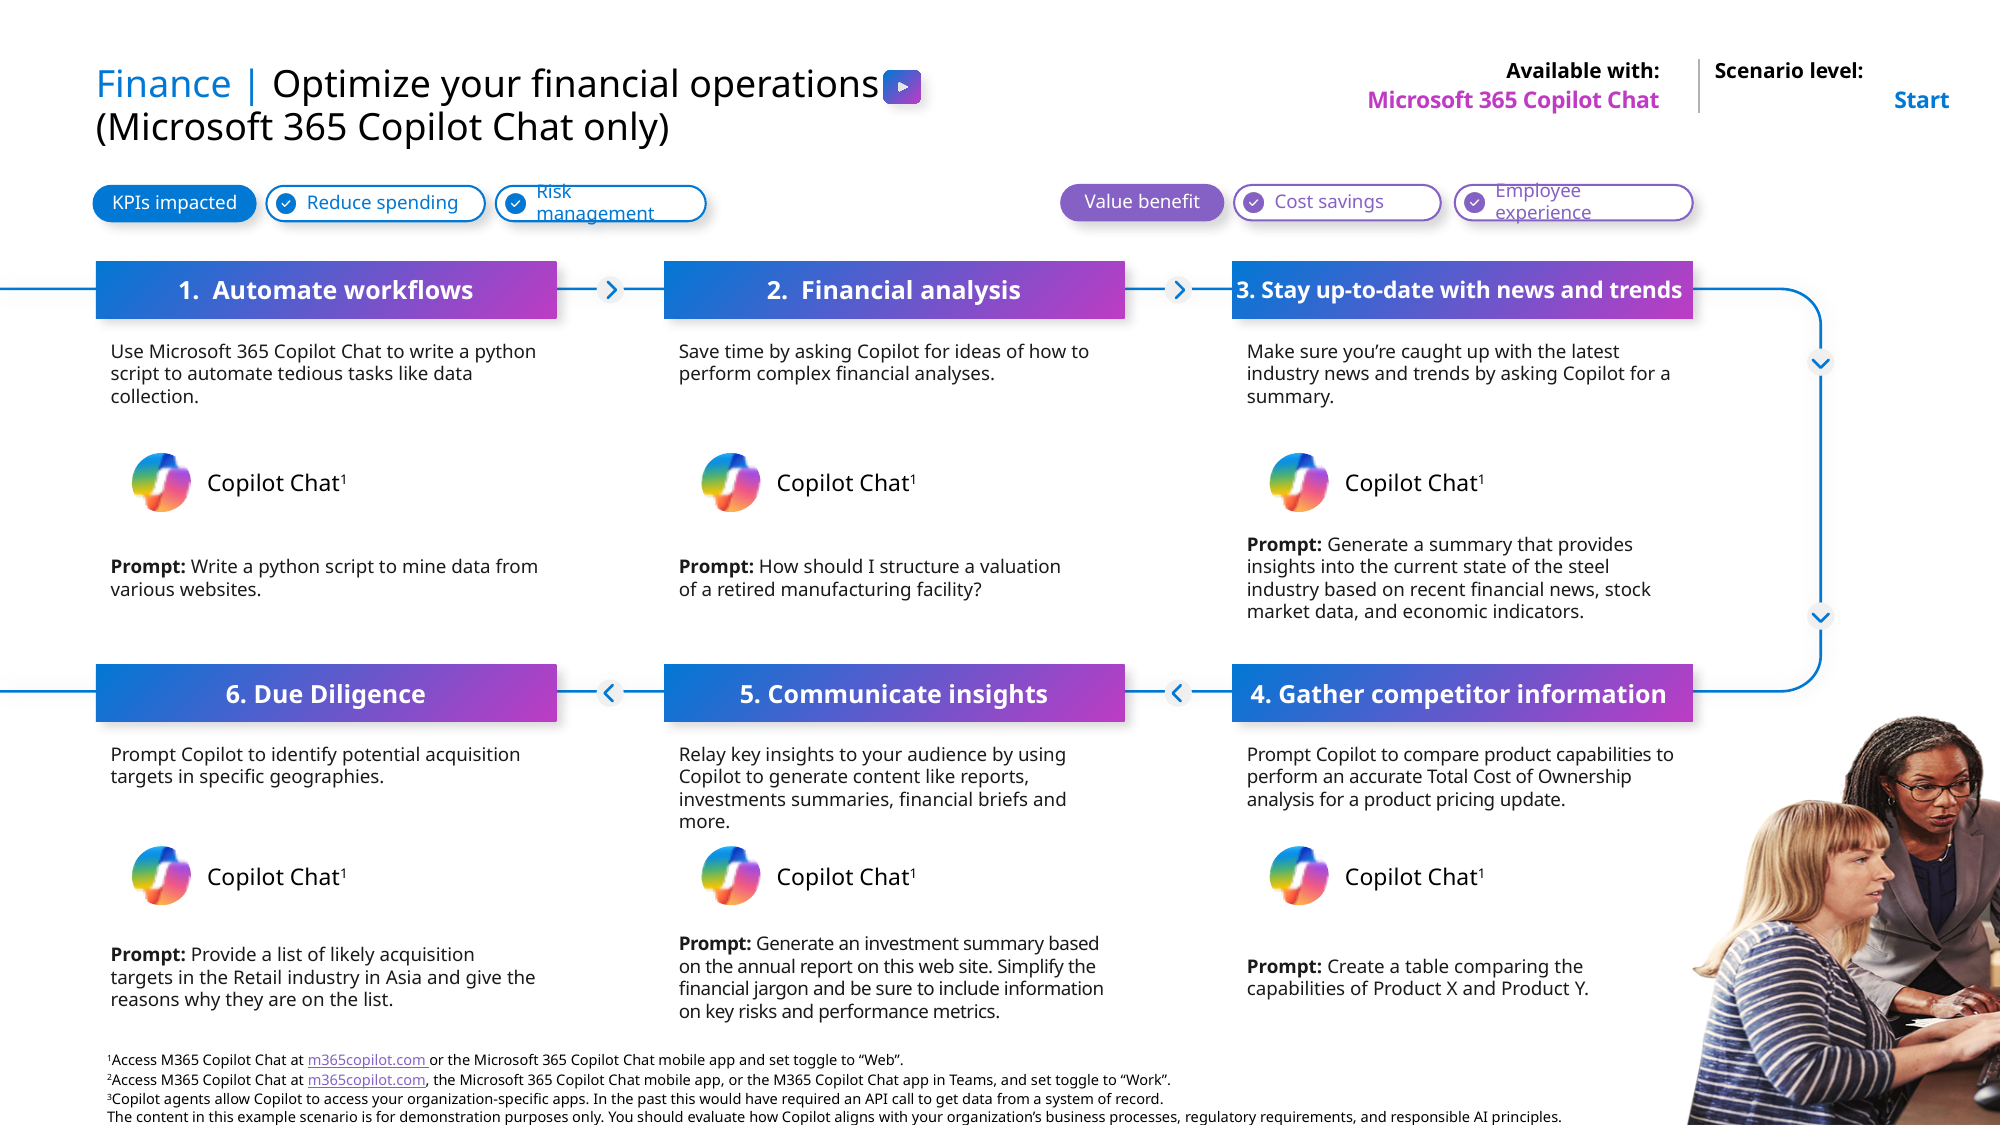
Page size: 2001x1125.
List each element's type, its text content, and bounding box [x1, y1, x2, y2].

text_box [131, 452, 518, 513]
list 3. Stay up-to-date with news and trends [1232, 261, 1693, 319]
picture [1685, 714, 2000, 1125]
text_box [266, 185, 486, 222]
list 4. Gather competitor information [1232, 664, 1693, 722]
list Use Microsoft 365 Copilot Chat to write a python script to automate tedious tasks like data collection. [95, 333, 557, 437]
text_box [883, 70, 921, 104]
list Microsoft 365 Copilot Chat [1069, 85, 1660, 114]
list 6. Due Diligence [95, 664, 557, 722]
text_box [1269, 452, 1656, 513]
list 1. Automate workflows [95, 261, 557, 319]
text_box Value benefit [1060, 184, 1225, 222]
text_box KPIs impacted [92, 185, 257, 222]
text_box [701, 452, 1088, 513]
list Prompt Copilot to compare product capabilities to perform an accurate Total Cost of Ownership analysis for a product pricing update. [1232, 736, 1685, 840]
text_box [1454, 184, 1693, 221]
list Prompt: Write a python script to mine data from various websites. [95, 525, 557, 630]
title Finance | Optimize your financial operations (Microsoft 365 Copilot Chat only) [95, 63, 896, 150]
list Prompt: Generate a summary that provides insights into the current state of the steel industry based on recent financial news, stock market data, and economic indicators. [1231, 525, 1694, 630]
list 2. Financial analysis [664, 261, 1125, 319]
list Save time by asking Copilot for ideas of how to perform complex financial analyses. [664, 333, 1125, 437]
list Prompt: Create a table comparing the capabilities of Product X and Product Y. [1231, 924, 1685, 1029]
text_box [1269, 845, 1656, 906]
list 5. Communicate insights [664, 664, 1125, 722]
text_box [701, 845, 1088, 906]
list Relay key insights to your audience by using Copilot to generate content like reports, investments summaries, financial briefs and more. [664, 736, 1125, 840]
list Prompt: Generate an investment summary based on the annual report on this web site. Simplify the financial jargon and be sure to include information on key risks and performance metrics. [663, 924, 1126, 1029]
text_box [1233, 184, 1441, 221]
list Make sure you’re caught up with the latest industry news and trends by asking Copilot for a summary. [1232, 333, 1693, 437]
list Prompt Copilot to identify potential acquisition targets in specific geographies. [95, 736, 557, 840]
list Prompt: Provide a list of likely acquisition targets in the Retail industry in Asia and give the reasons why they are on the list. [95, 924, 557, 1029]
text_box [131, 845, 518, 906]
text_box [495, 185, 706, 222]
list Start [1711, 85, 1950, 115]
list Prompt: How should I structure a valuation of a retired manufacturing facility? [663, 525, 1126, 630]
